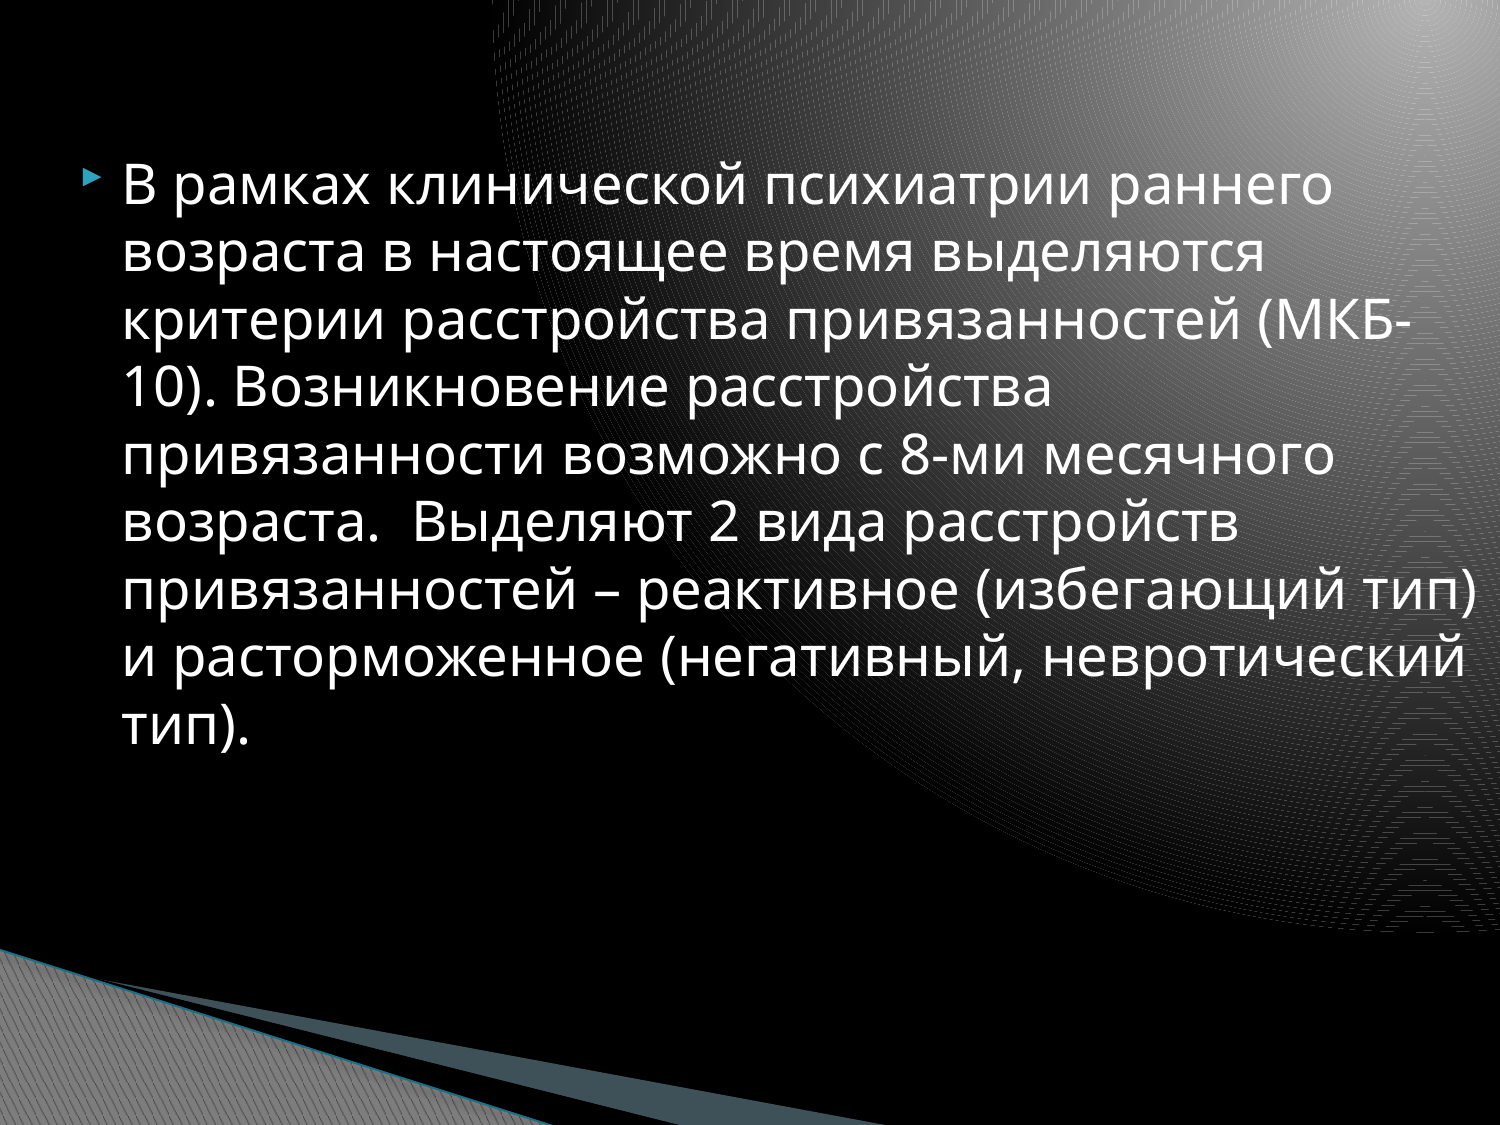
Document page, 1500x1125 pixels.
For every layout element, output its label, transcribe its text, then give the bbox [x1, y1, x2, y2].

picture [0, 952, 543, 1125]
list В рамках клинической психиатрии раннего возраста в настоящее время выделяются критерии расстройства привязанностей (МКБ-10). Возникновение расстройства привязанности возможно с 8-ми месячного возраста. Выделяют 2 вида расстройств привязанностей – реактивное (избегающий тип) и расторможенное (негативный, невротический тип). [46, 140, 1500, 973]
